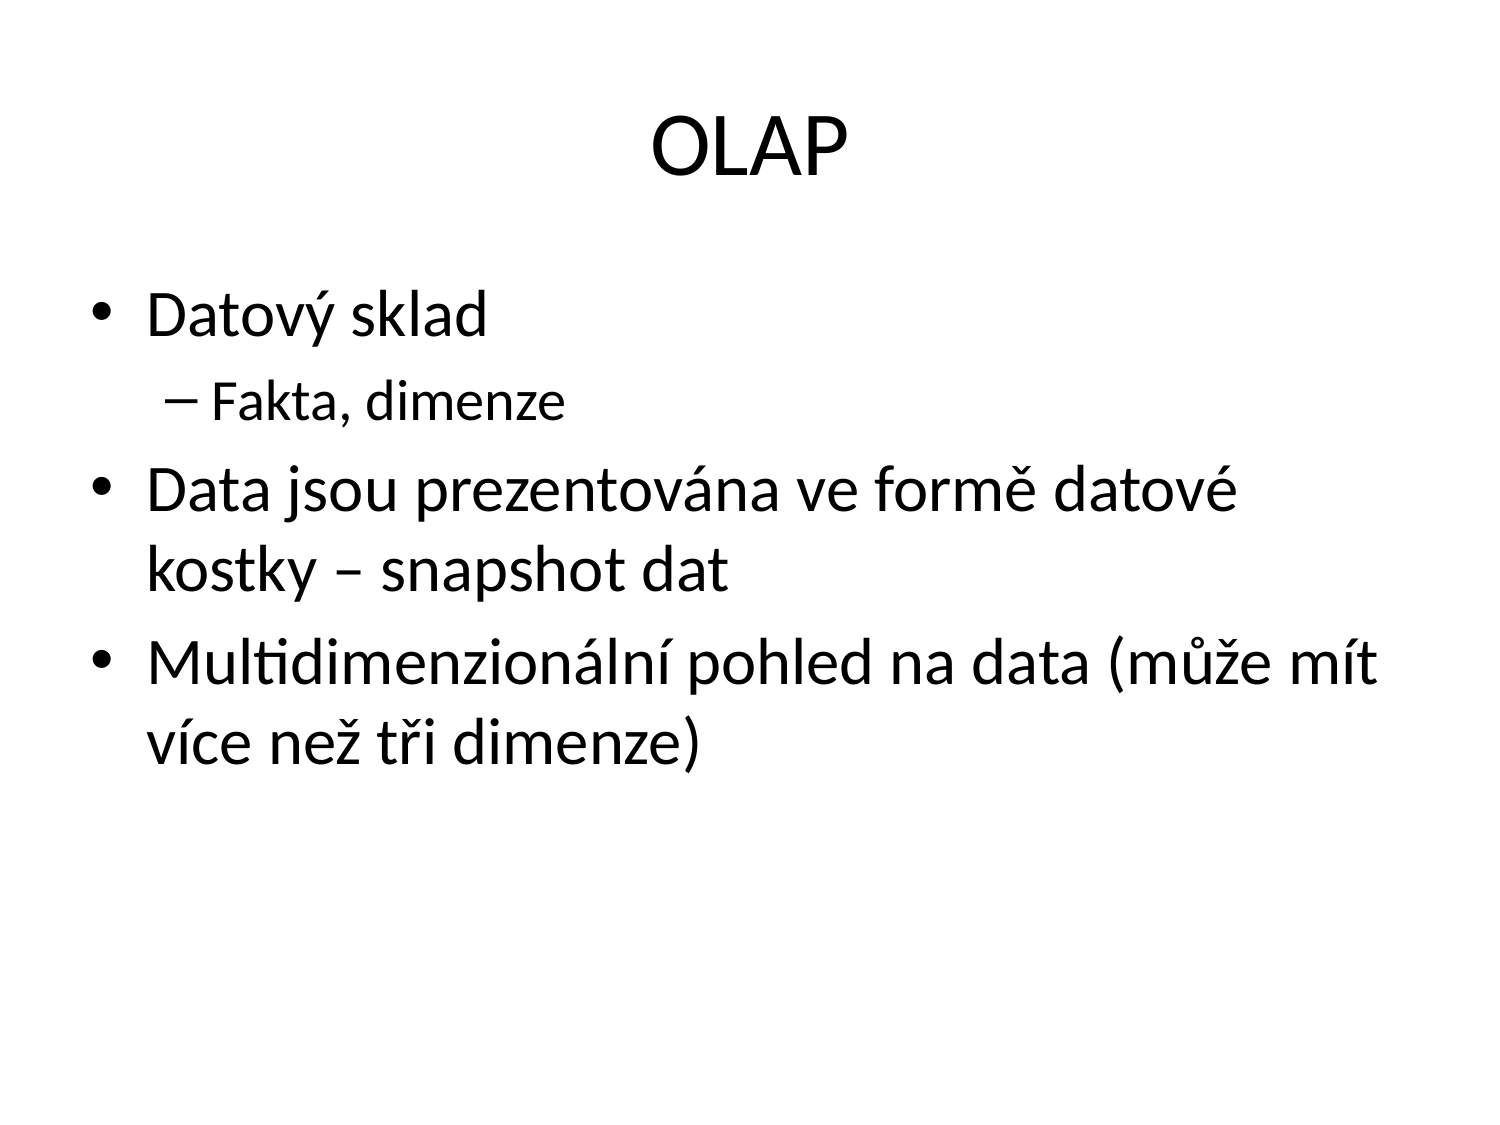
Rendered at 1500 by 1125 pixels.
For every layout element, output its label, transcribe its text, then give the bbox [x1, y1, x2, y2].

list Datový sklad Fakta, dimenze Data jsou prezentována ve formě datové kostky – snapshot dat Multidimenzionální pohled na data (může mít více než tři dimenze) [75, 262, 1425, 1005]
title OLAP [75, 45, 1425, 233]
